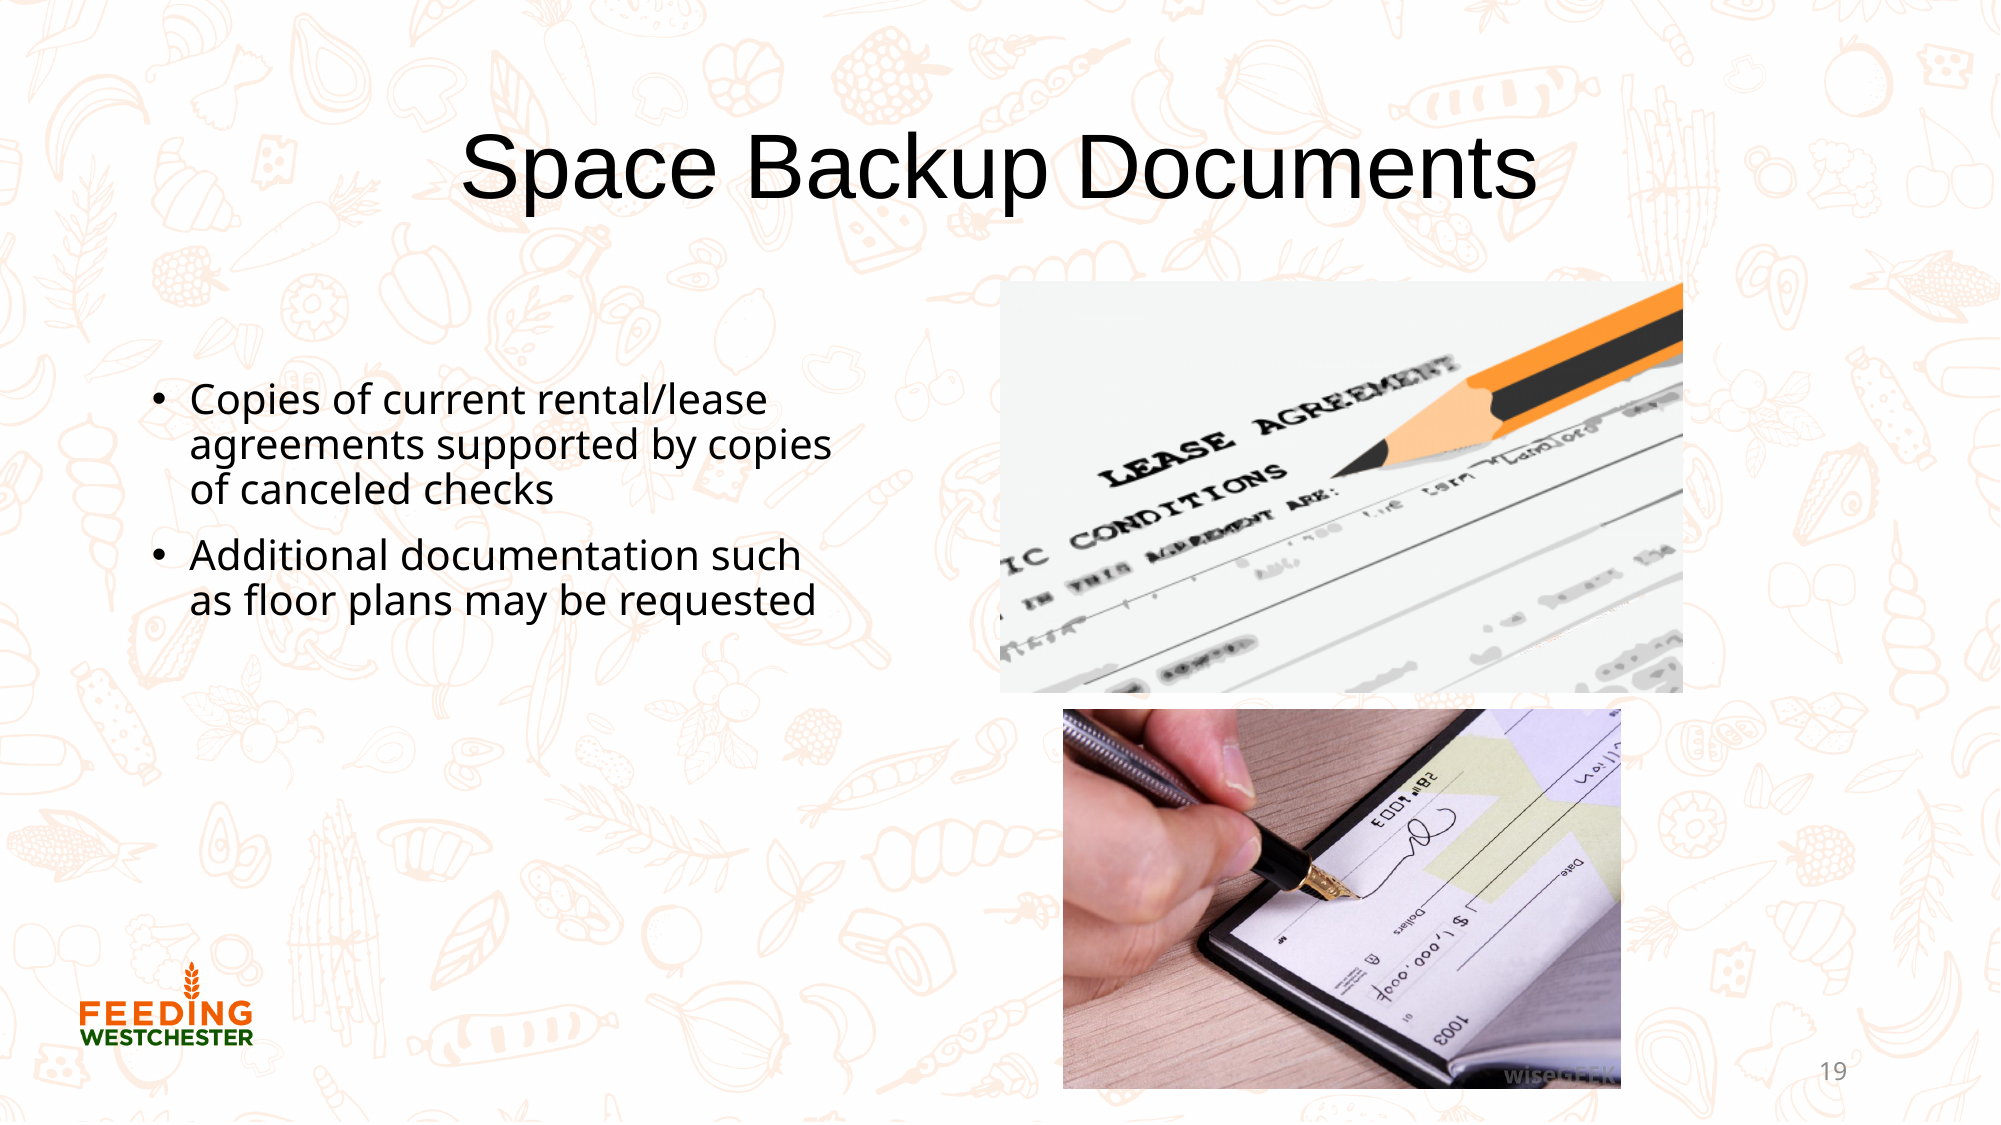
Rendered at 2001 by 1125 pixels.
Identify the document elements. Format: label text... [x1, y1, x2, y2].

picture [0, 0, 2001, 1125]
slide_number 19 [1412, 1042, 1863, 1103]
title Space Backup Documents [137, 59, 1863, 278]
list Copies of current rental/lease agreements supported by copies of canceled checks Additional documentation such as floor plans may be requested [136, 370, 871, 626]
